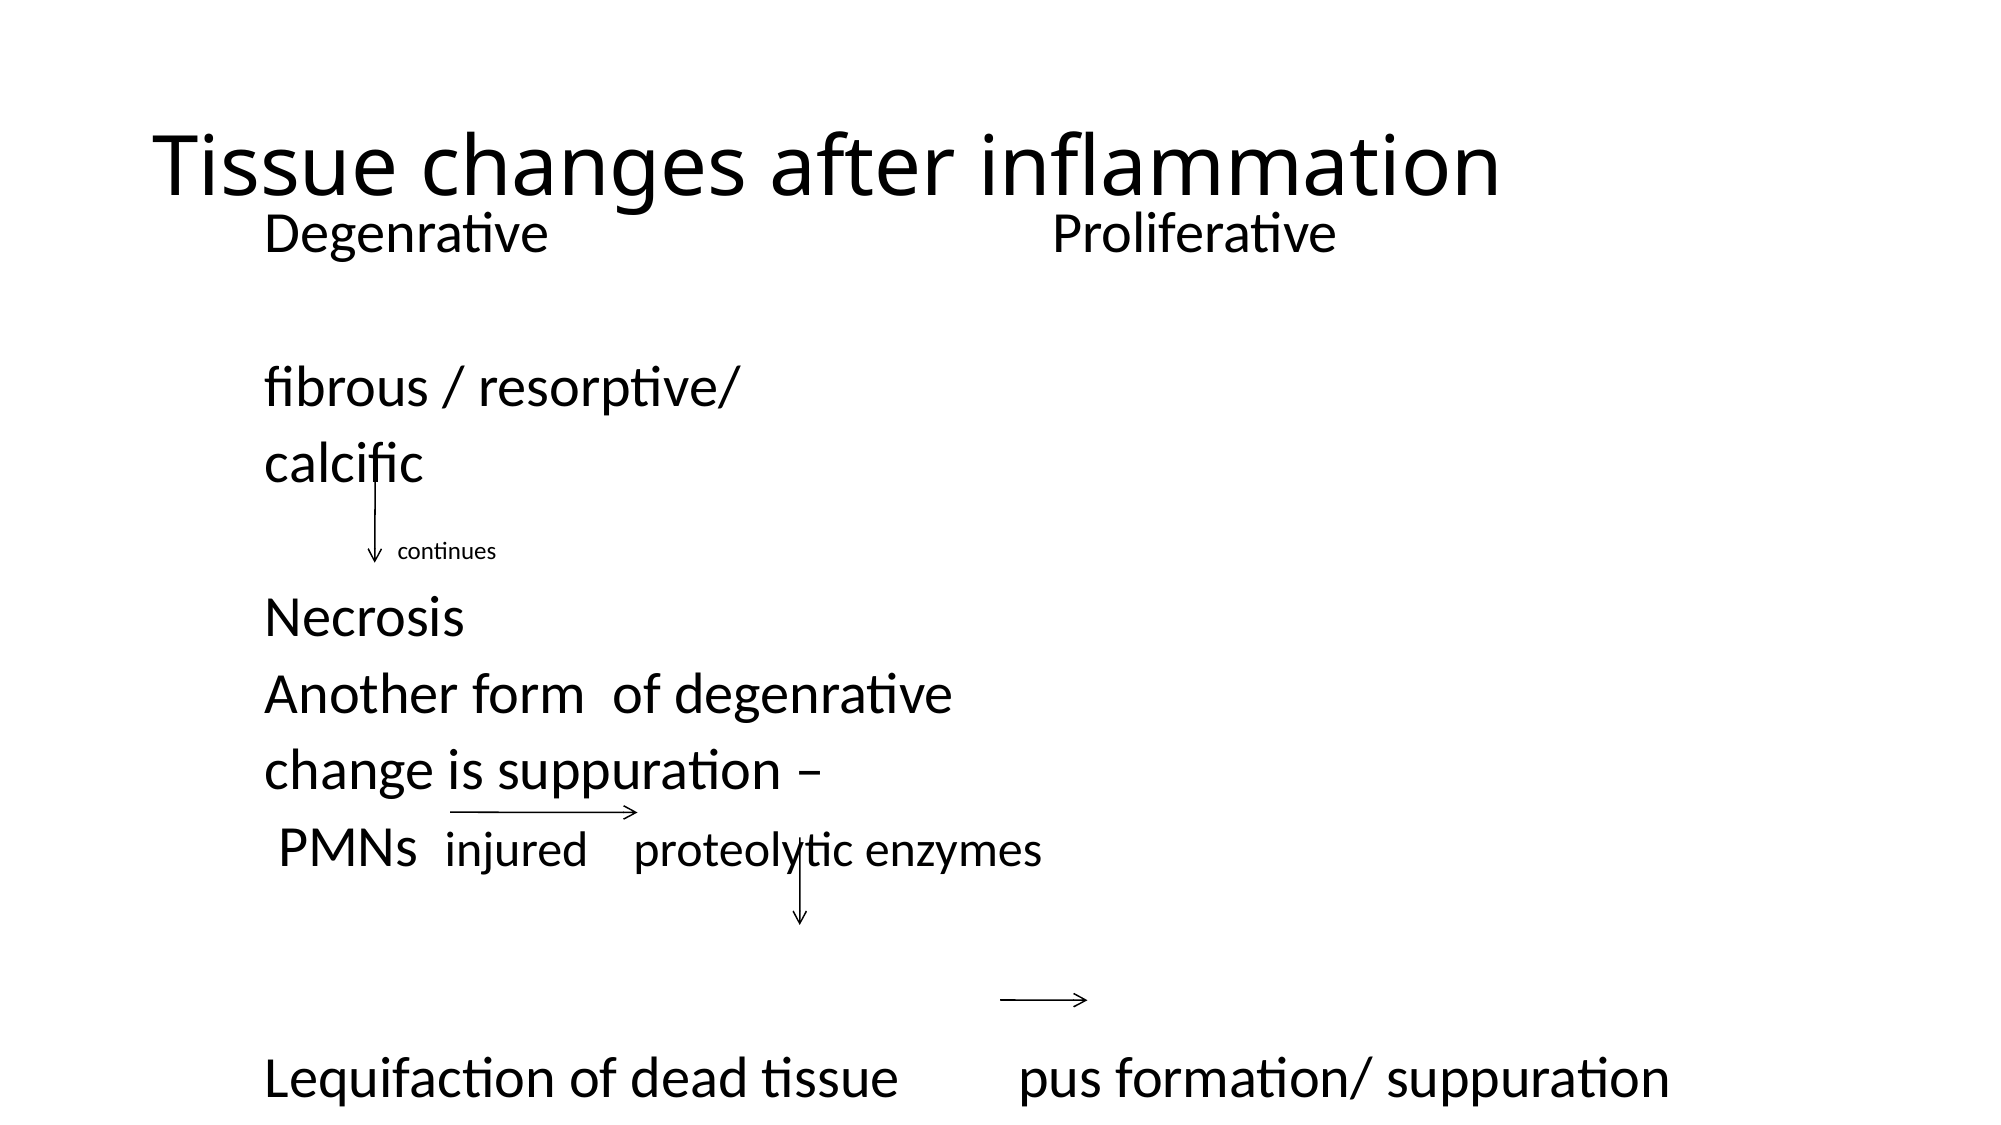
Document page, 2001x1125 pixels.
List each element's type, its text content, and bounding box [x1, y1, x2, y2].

list Degenrative Proliferative fibrous / resorptive/ calcific continues Necrosis Another form of degenrative change is suppuration – PMNs injured proteolytic enzymes Lequifaction of dead tissue pus formation/ suppuration [249, 200, 1750, 1125]
title Tissue changes after inflammation [137, 59, 1863, 278]
